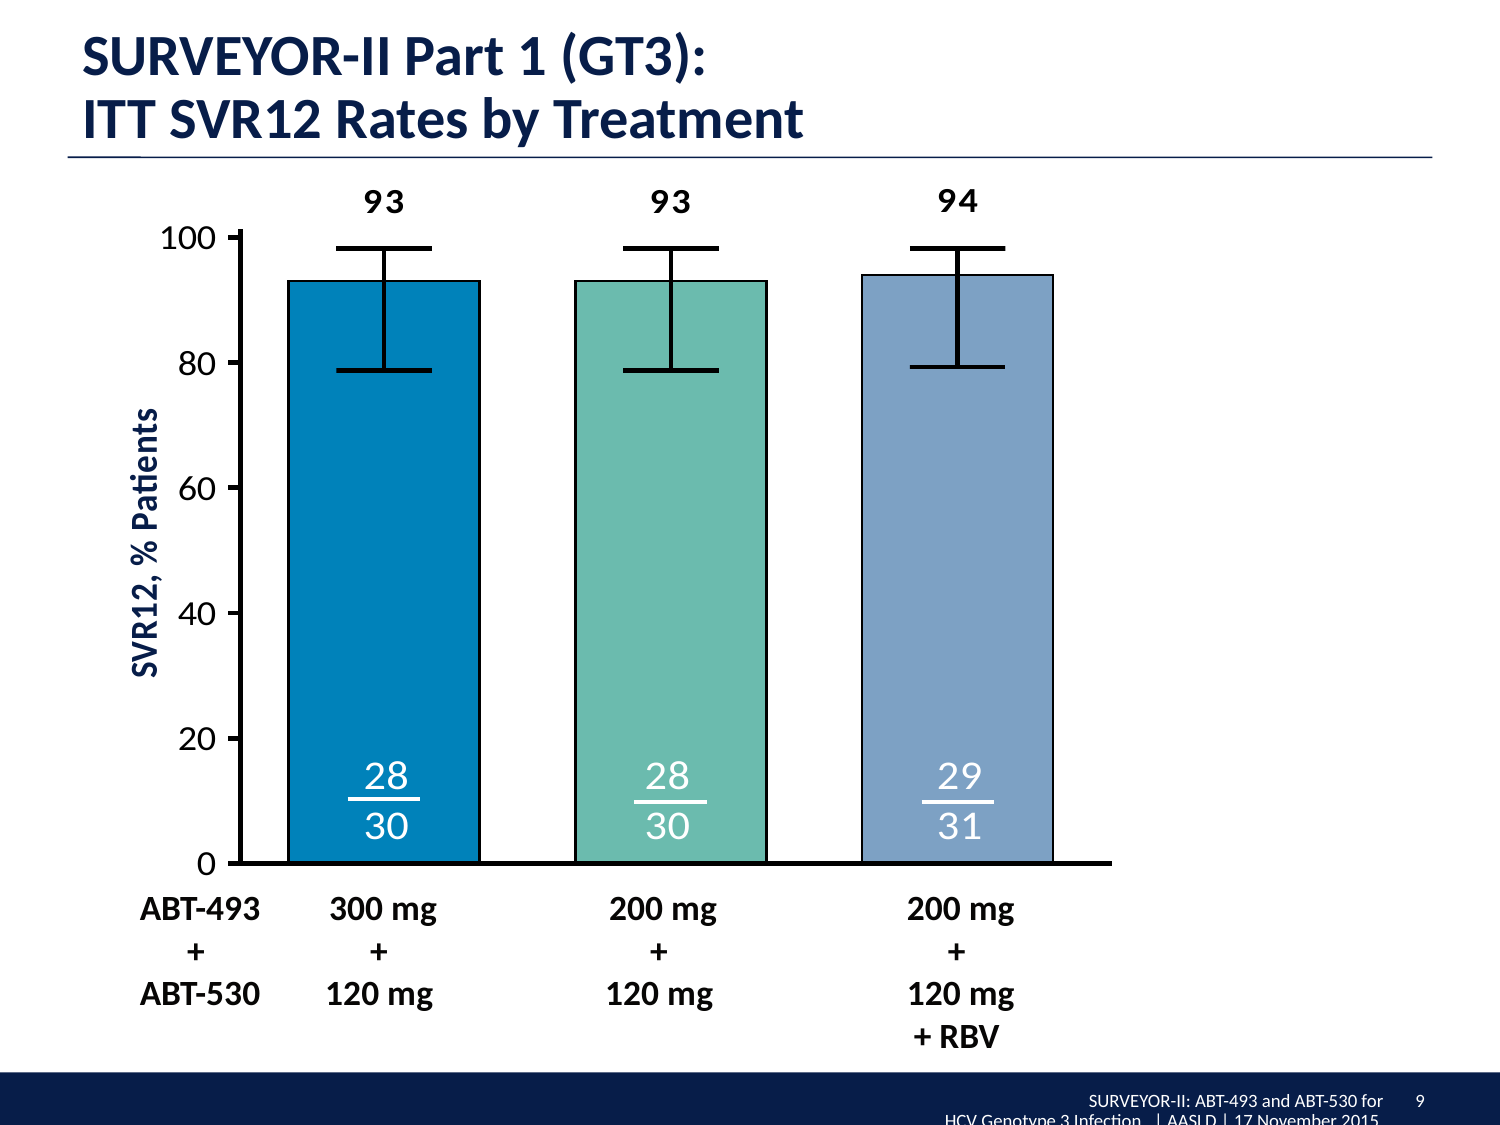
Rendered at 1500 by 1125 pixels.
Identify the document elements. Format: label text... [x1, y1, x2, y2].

text_box SURVEYOR-II Part 1 (GT3): ITT SVR12 Rates by Treatment [67, 41, 1433, 159]
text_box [46, 877, 1394, 1065]
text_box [87, 149, 1412, 890]
